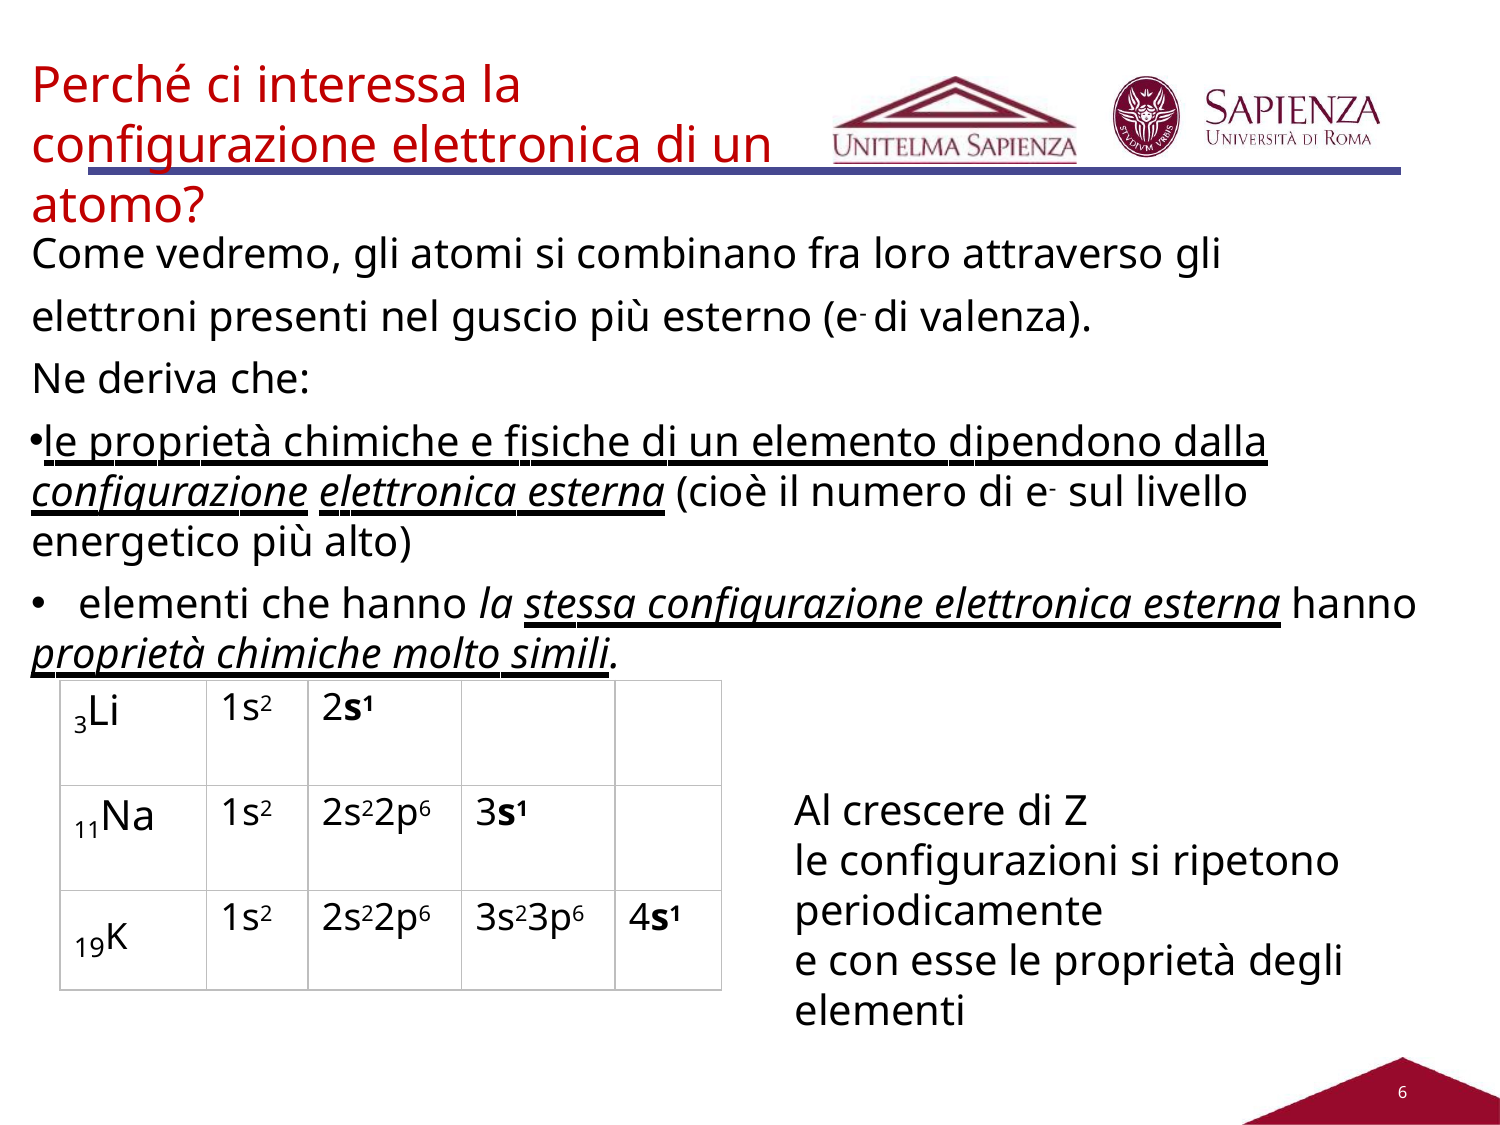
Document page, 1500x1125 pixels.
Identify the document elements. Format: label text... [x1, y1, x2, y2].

table_header [462, 681, 614, 785]
table_cell 3s23p6 [462, 891, 614, 989]
table_header 2s1 [309, 681, 461, 785]
picture [832, 76, 1077, 164]
text_box Come vedremo, gli atomi si combinano fra loro attraverso gli elettroni presenti nel guscio più esterno (e- di valenza). Ne deriva che: le proprietà chimiche e fisiche di un elemento dipendono dalla configurazione elettronica esterna (cioè il numero di e- sul livello energetico più alto) elementi che hanno la stessa configurazione elettronica esterna hanno proprietà chimiche molto simili. Al crescere di Z le configurazioni si ripetono periodicamente e con esse le proprietà degli elementi [29, 214, 1455, 1034]
table_header [616, 681, 721, 785]
table_cell 19K [61, 891, 206, 989]
table_cell 1s2 [207, 891, 307, 989]
table_cell 11Na [61, 786, 206, 890]
table_cell 1s2 [207, 786, 307, 890]
table_cell 2s22p6 [309, 891, 461, 989]
table_cell 3s1 [462, 786, 614, 890]
table_cell [616, 786, 721, 890]
text_box Perché ci interessa la configurazione elettronica di un atomo? [29, 52, 805, 233]
table_header 1s2 [207, 681, 307, 785]
picture [1104, 66, 1414, 164]
table_cell 4s1 [616, 891, 721, 989]
table_cell 2s22p6 [309, 786, 461, 890]
picture [1241, 1057, 1500, 1125]
table_header 3Li [61, 681, 206, 785]
text_box 4 [1393, 1081, 1412, 1105]
